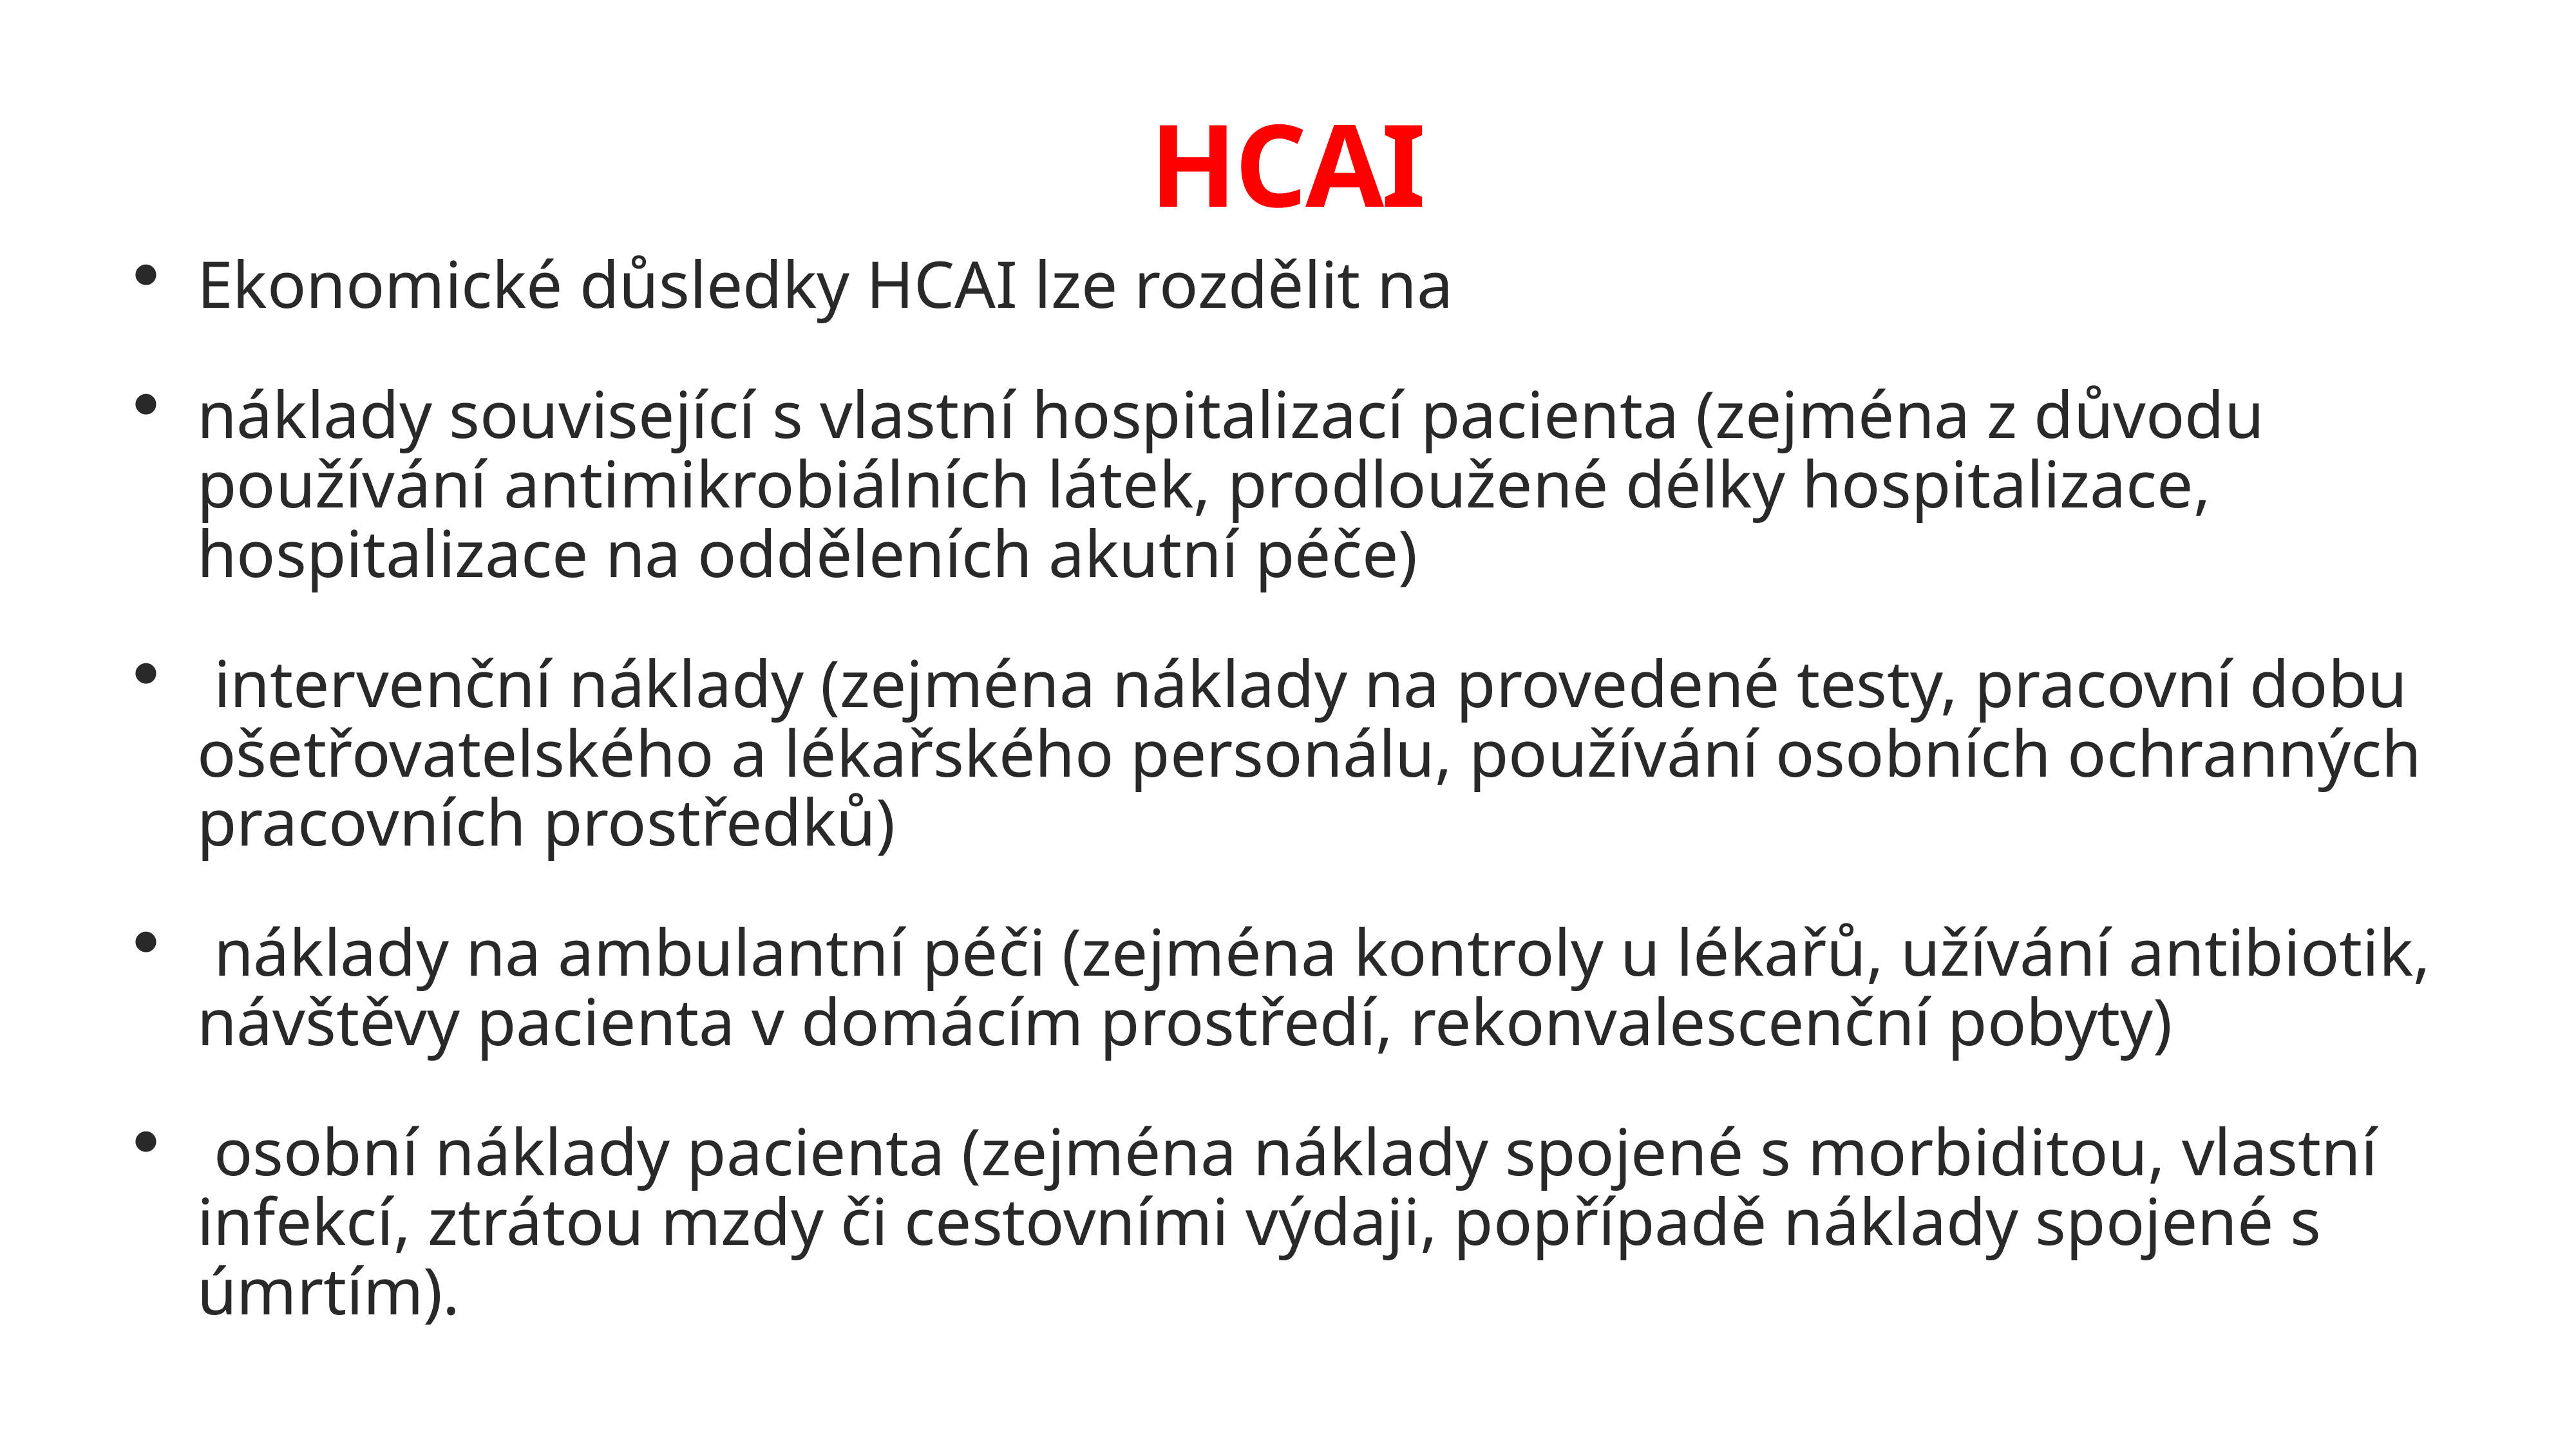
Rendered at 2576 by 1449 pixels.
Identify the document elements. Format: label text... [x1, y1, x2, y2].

list Ekonomické důsledky HCAI lze rozdělit na náklady související s vlastní hospitalizací pacienta (zejména z důvodu používání antimikrobiálních látek, prodloužené délky hospitalizace, hospitalizace na odděleních akutní péče) intervenční náklady (zejména náklady na provedené testy, pracovní dobu ošetřovatelského a lékařského personálu, používání osobních ochranných pracovních prostředků) náklady na ambulantní péči (zejména kontroly u lékařů, užívání antibiotik, návštěvy pacienta v domácím prostředí, rekonvalescenční pobyty) osobní náklady pacienta (zejména náklady spojené s morbiditou, vlastní infekcí, ztrátou mzdy či cestovními výdaji, popřípadě náklady spojené s úmrtím). [127, 247, 2449, 1435]
title HCAI [127, 113, 2449, 247]
